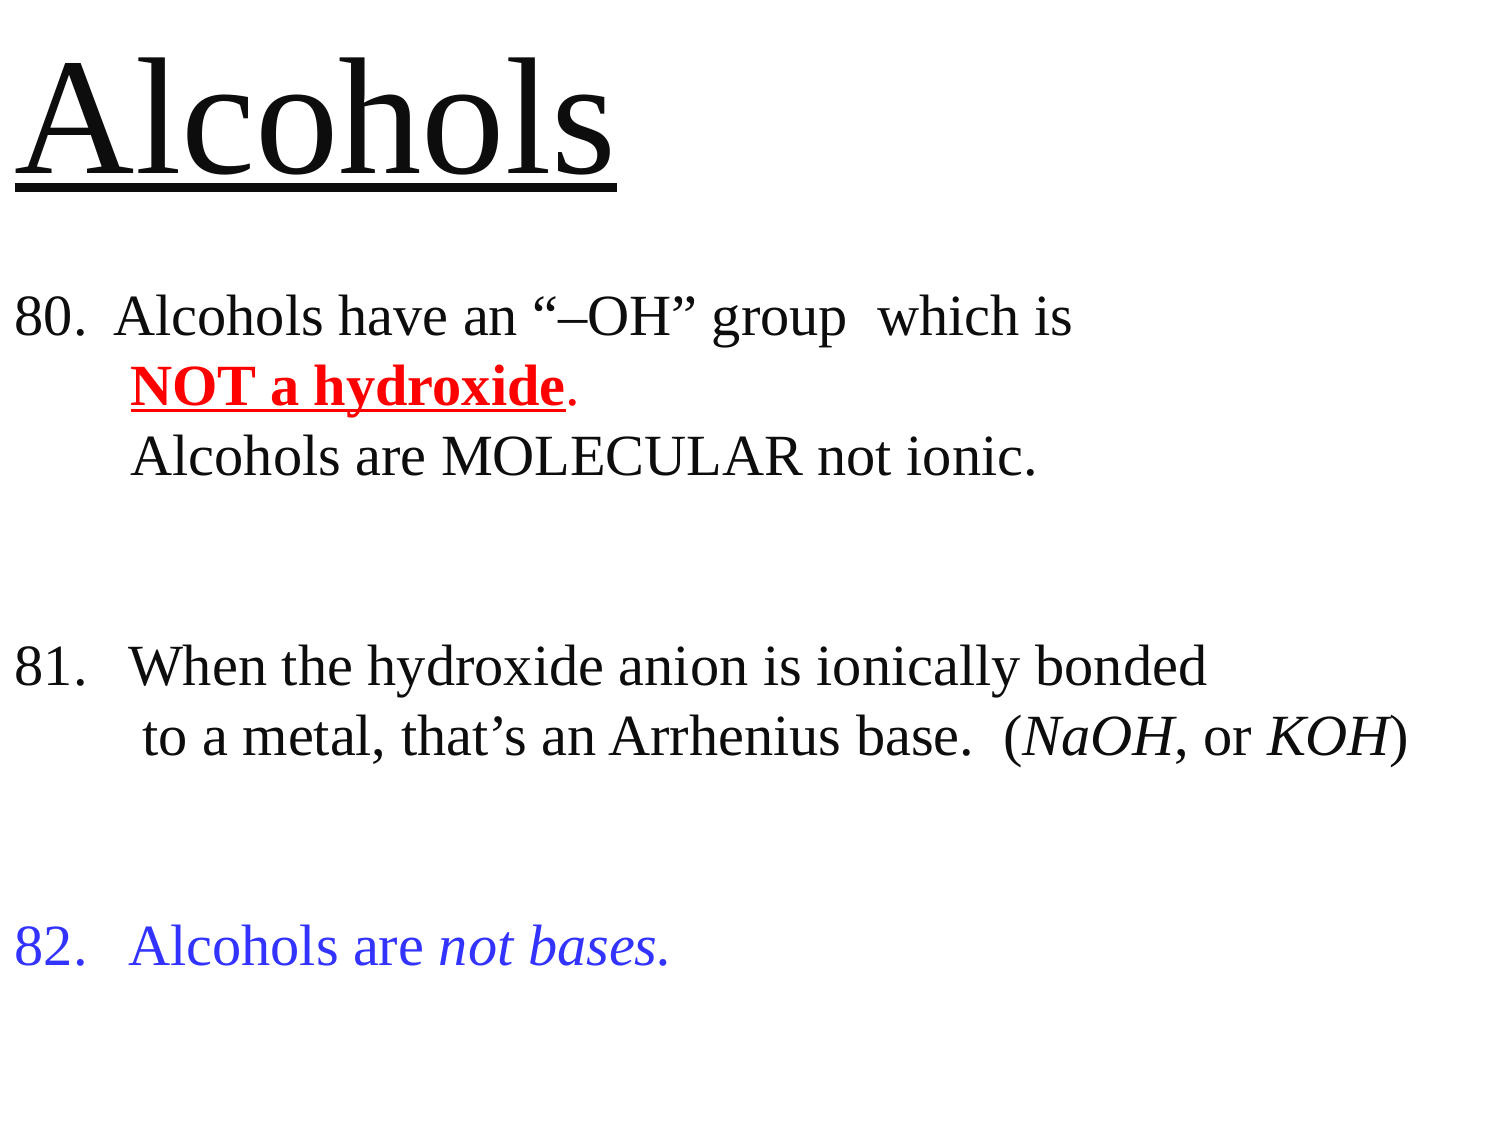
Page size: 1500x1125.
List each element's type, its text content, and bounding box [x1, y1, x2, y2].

text_box Alcohols 80. Alcohols have an “–OH” group which is NOT a hydroxide. Alcohols are MOLECULAR not ionic. When the hydroxide anion is ionically bonded to a metal, that’s an Arrhenius base. (NaOH, or KOH) Alcohols are not bases. [0, 0, 1500, 1055]
